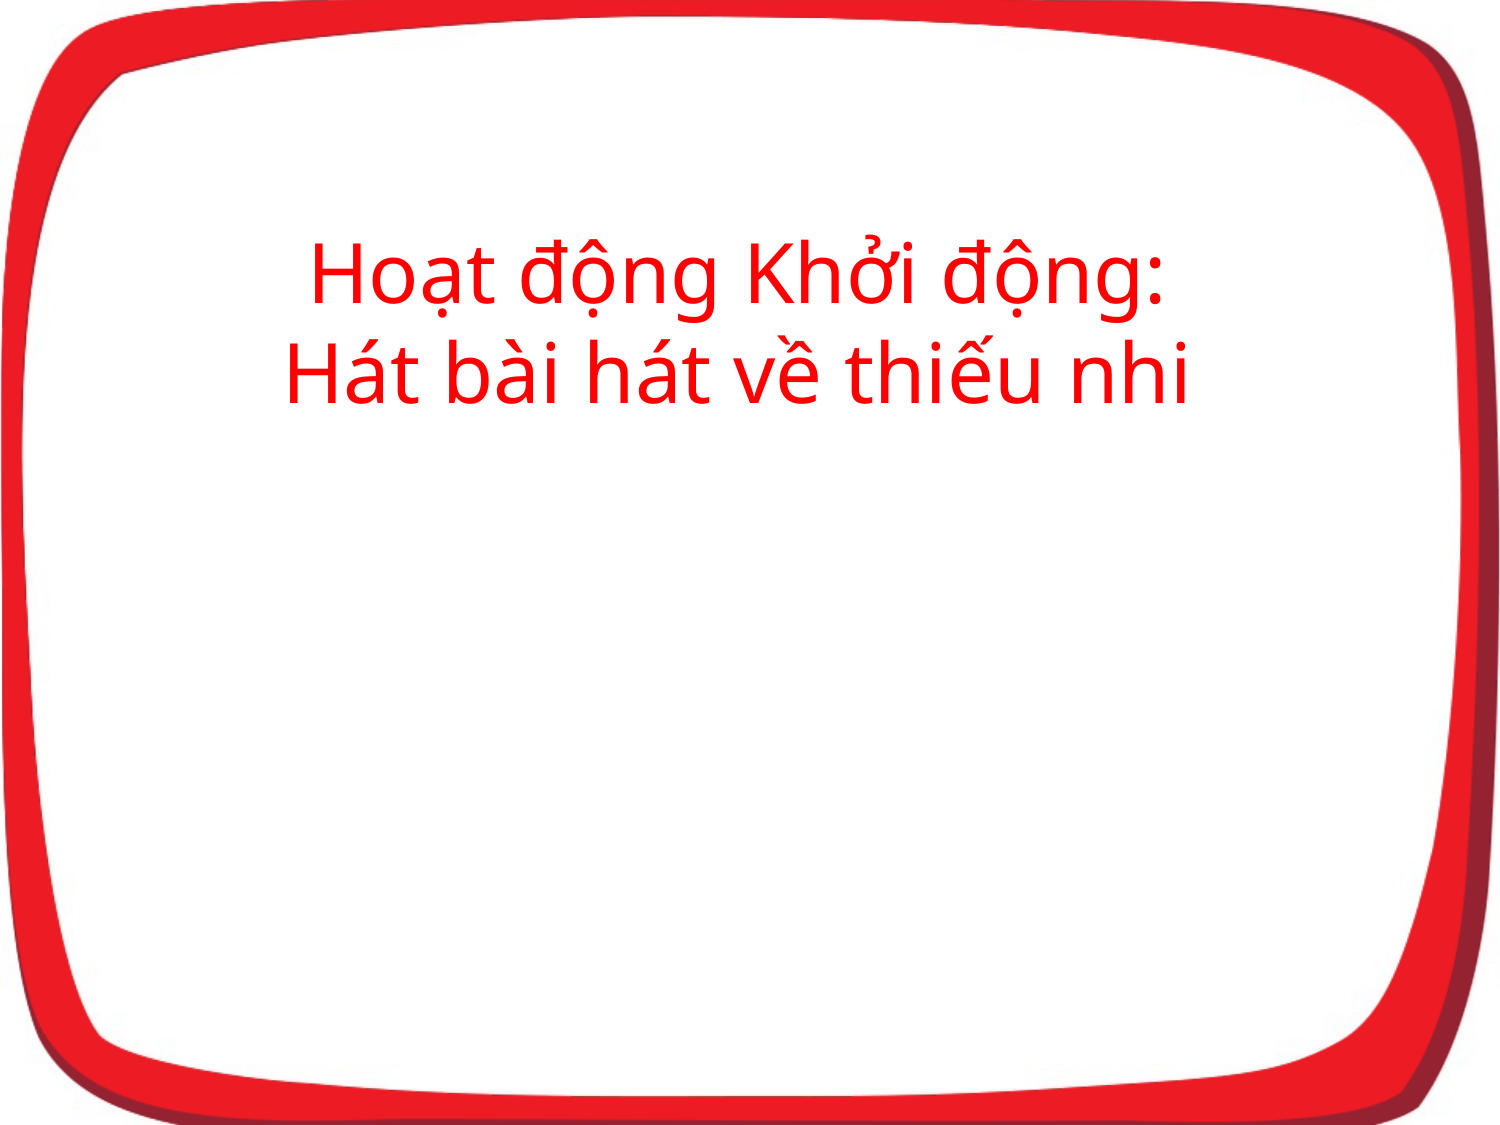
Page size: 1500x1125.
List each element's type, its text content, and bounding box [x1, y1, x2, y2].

picture [0, 0, 1500, 1125]
text_box Hoạt động Khởi động: Hát bài hát về thiếu nhi [99, 212, 1375, 428]
